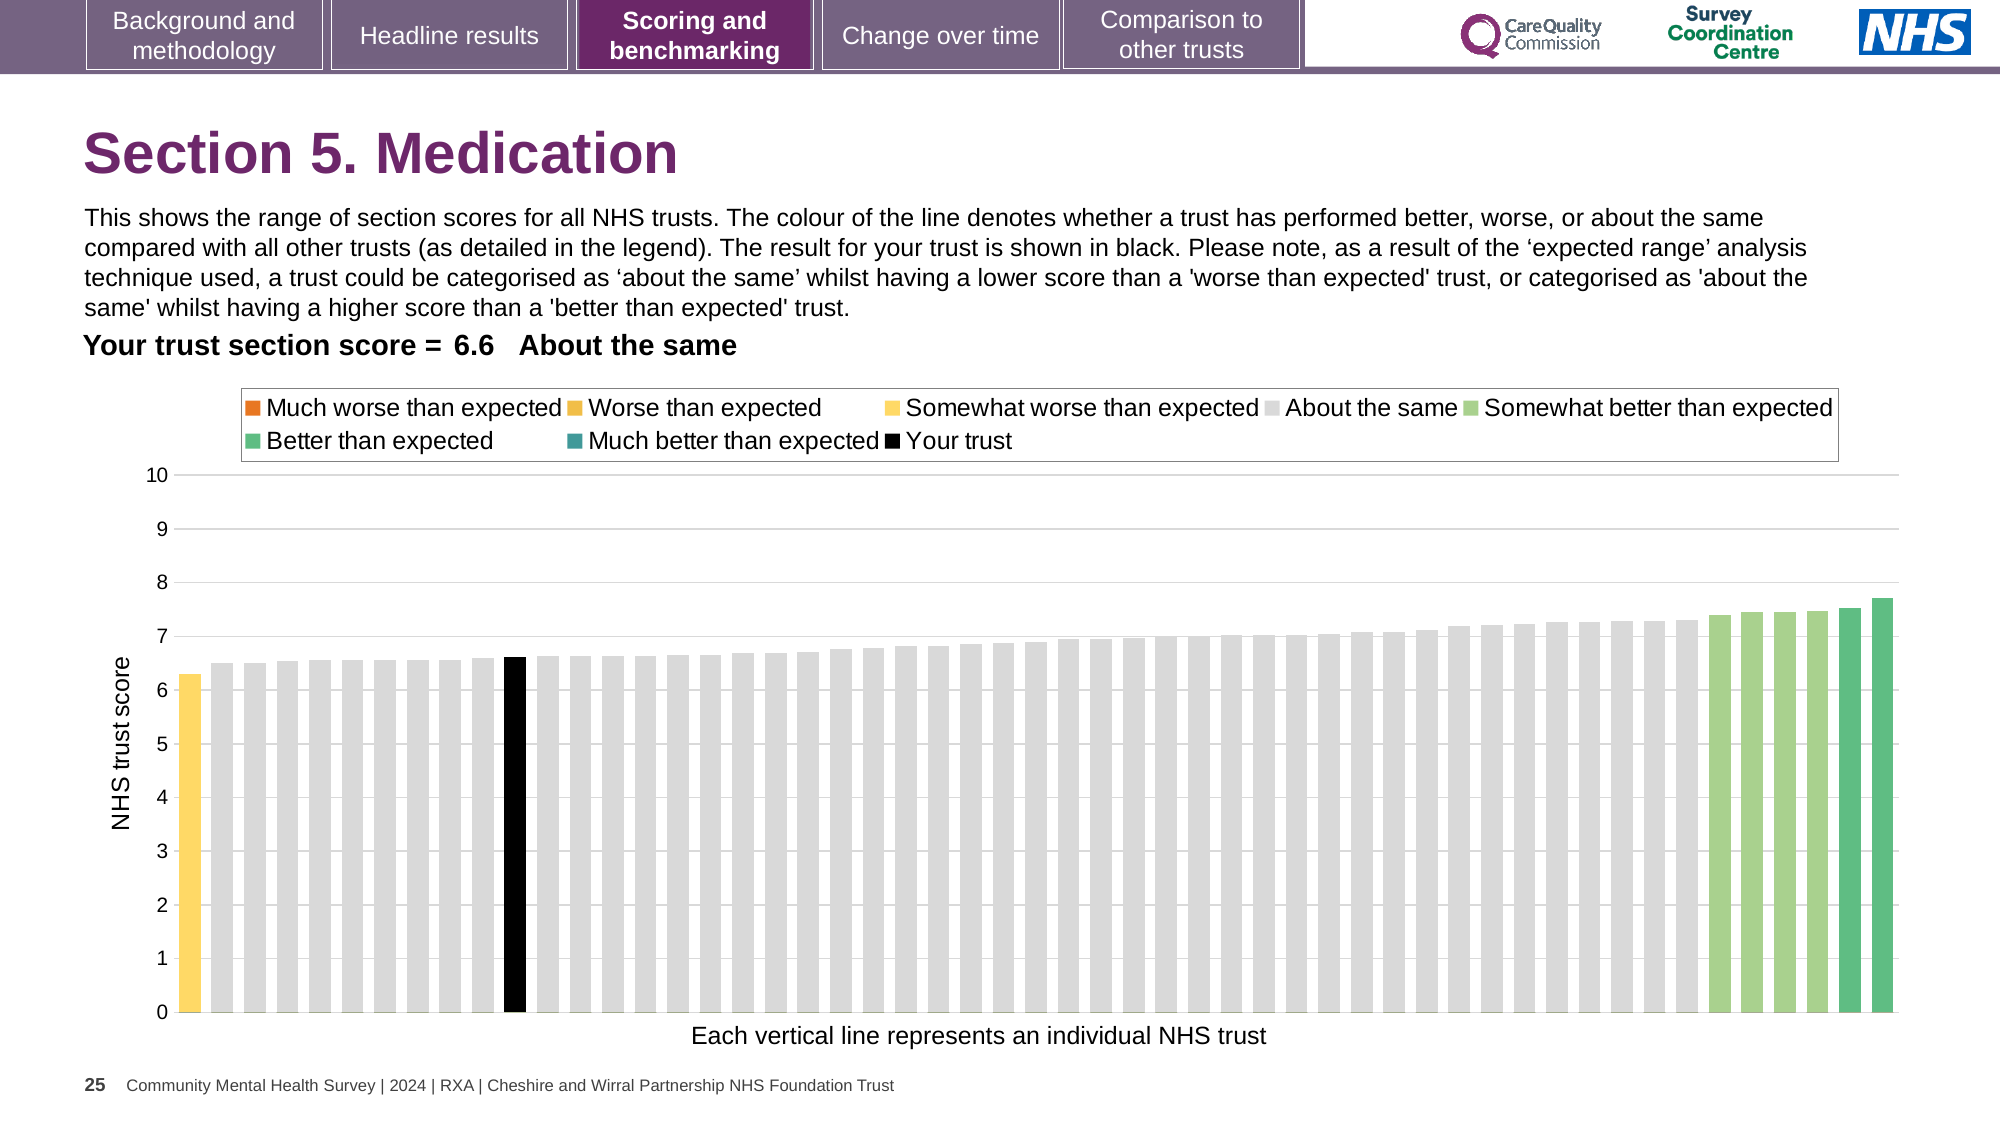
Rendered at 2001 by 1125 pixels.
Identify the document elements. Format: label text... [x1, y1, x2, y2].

table_header Your trust section score = [53, 323, 448, 370]
picture [1460, 13, 1602, 59]
picture [1859, 9, 1971, 55]
title Section 5. Medication [68, 100, 1942, 209]
text_box This shows the range of section scores for all NHS trusts. The colour of the line denotes whether a trust has performed better, worse, or about the same compared with all other trusts (as detailed in the legend). The result for your trust is shown in black. Please note, as a result of the ‘expected range’ analysis technique used, a trust could be categorised as ‘about the same’ whilst having a lower score than a 'worse than expected' trust, or categorised as 'about the same' whilst having a higher score than a 'better than expected' trust. [69, 194, 1890, 329]
picture [1666, 3, 1794, 61]
table_header 6.6 [448, 323, 518, 369]
text_box Each vertical line represents an individual NHS trust [676, 1036, 1283, 1058]
table_header About the same [518, 323, 1807, 369]
chart [99, 369, 1923, 1036]
text_box 25 [84, 1065, 122, 1125]
